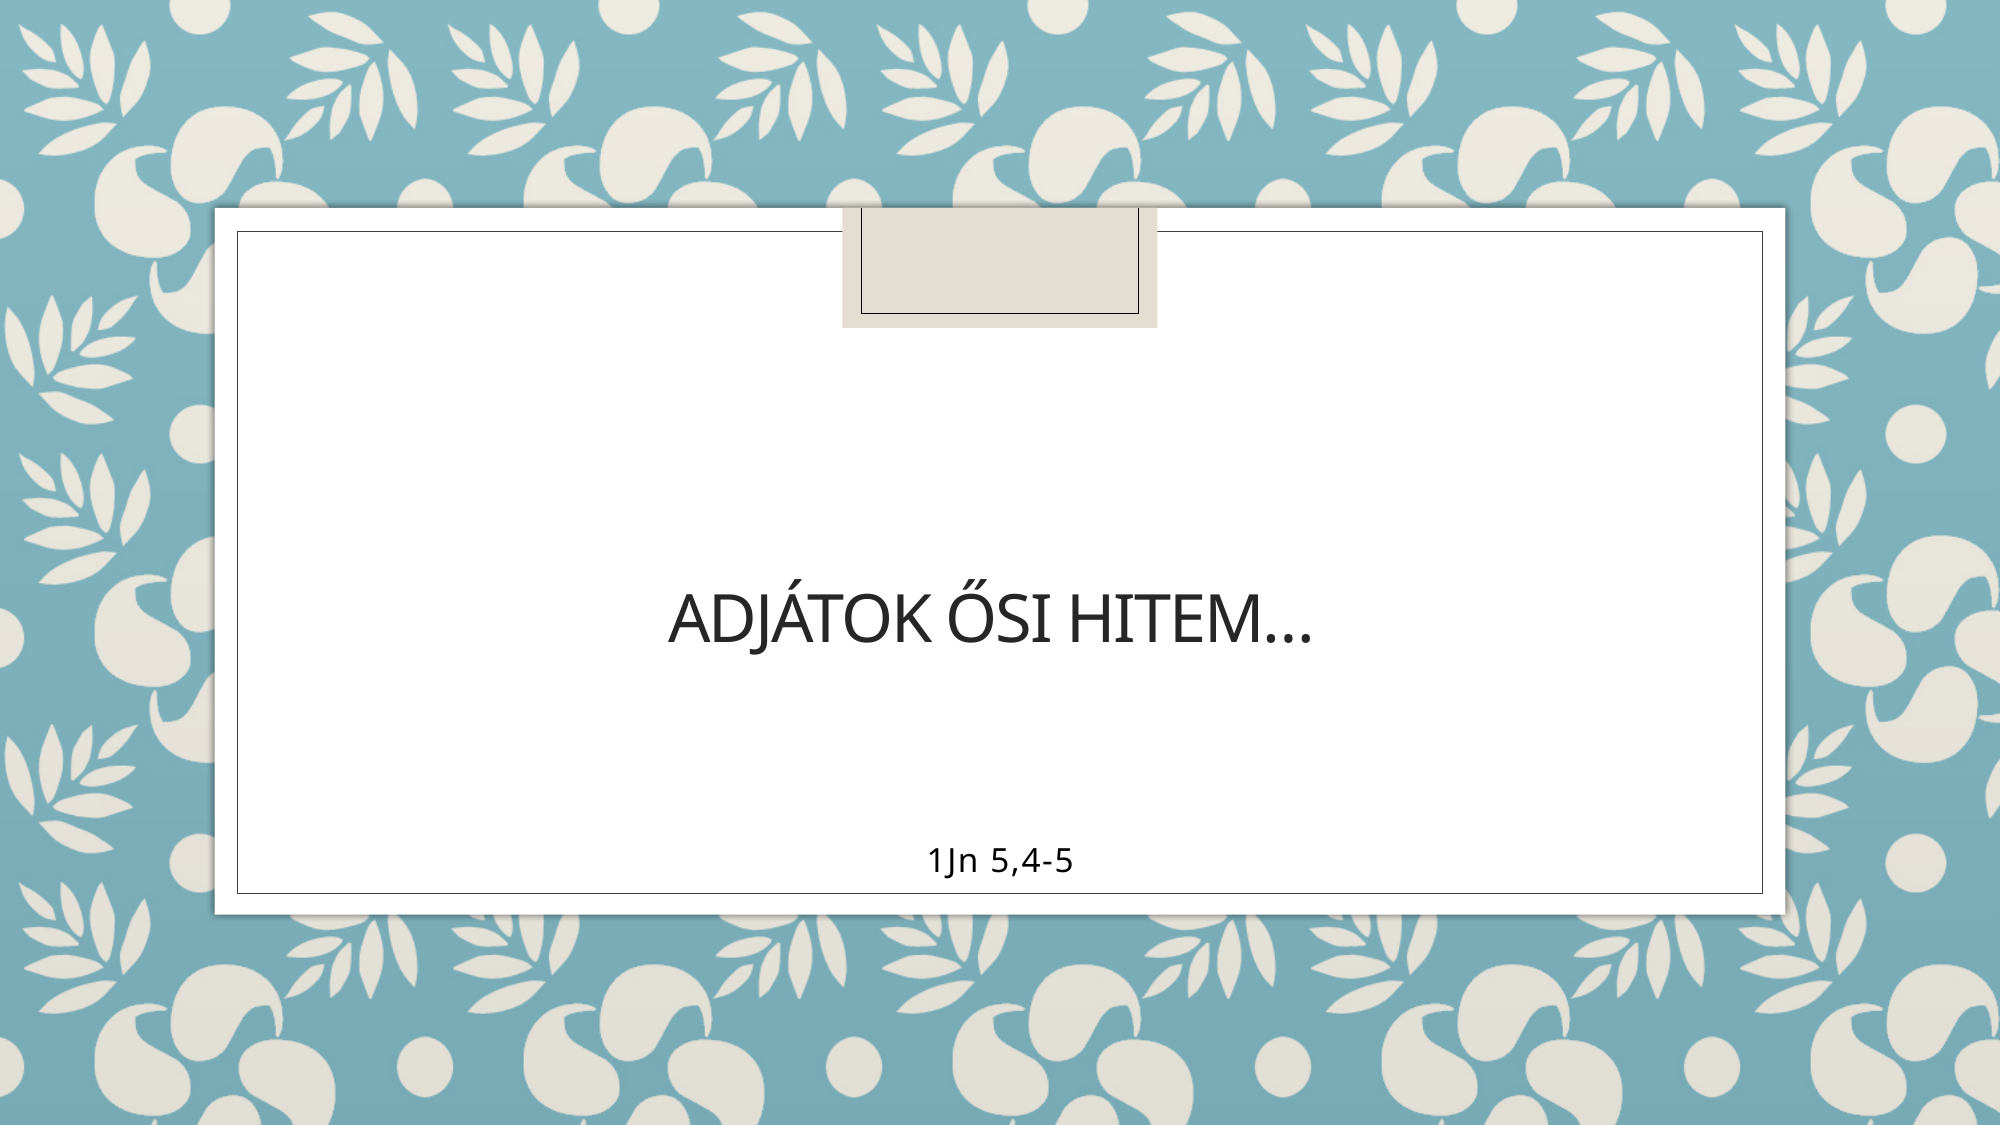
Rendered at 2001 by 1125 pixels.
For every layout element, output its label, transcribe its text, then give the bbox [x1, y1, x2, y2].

title Adjátok Ősi hitem… [240, 348, 1744, 898]
subtitle 1Jn 5,4-5 [256, 791, 1745, 898]
